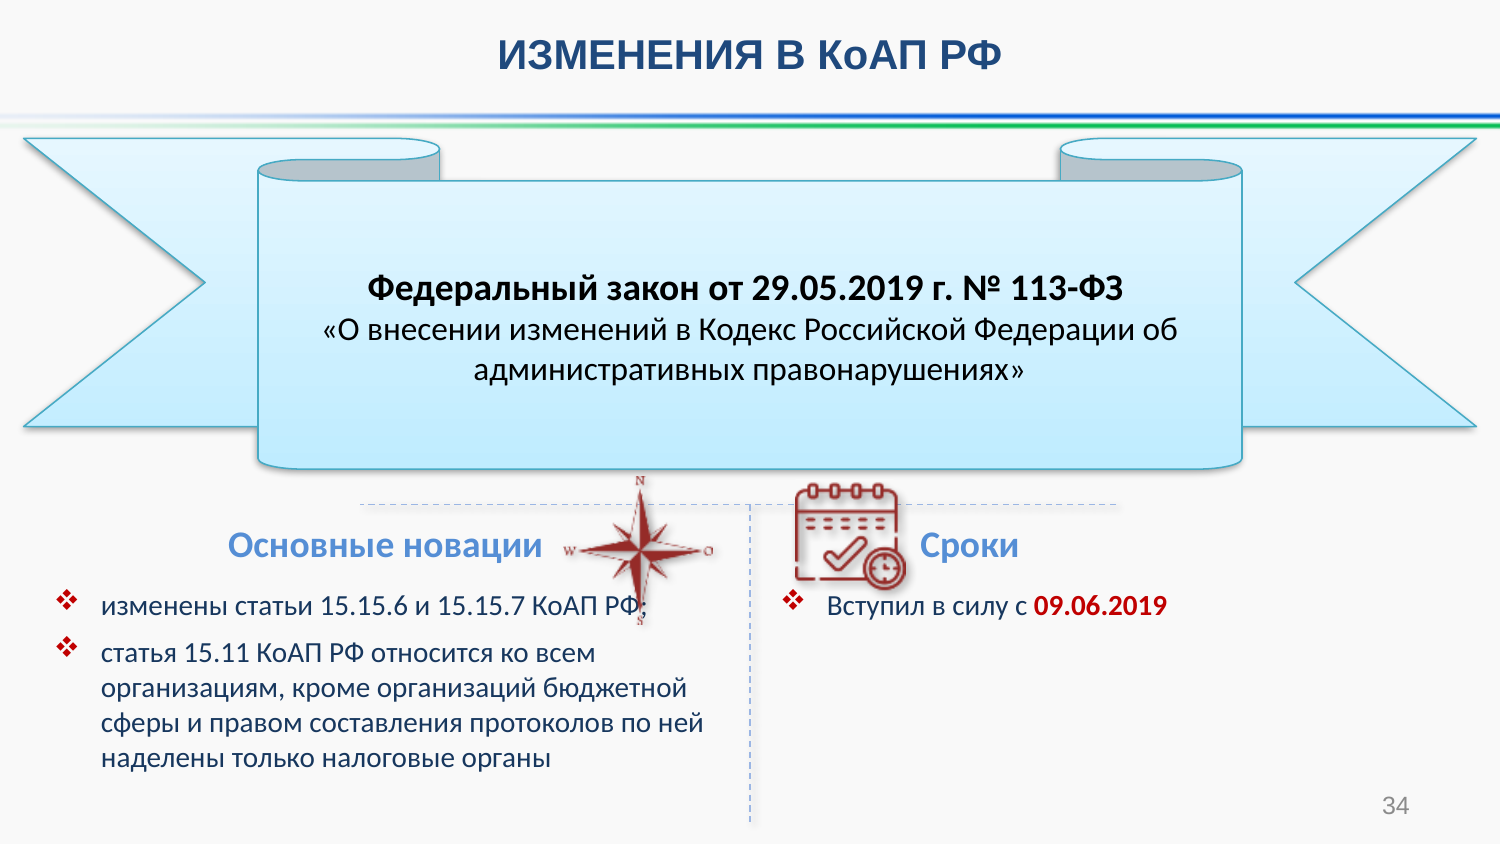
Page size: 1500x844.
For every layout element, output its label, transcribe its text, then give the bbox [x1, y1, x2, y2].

text_box Федеральный закон от 29.05.2019 г. № 113-ФЗ «О внесении изменений в Кодекс Российской Федерации об административных правонарушениях» [22, 137, 1478, 470]
text_box ИЗМЕНЕНИЯ В КоАП РФ [85, 20, 1415, 85]
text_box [764, 481, 1481, 844]
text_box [38, 476, 737, 784]
picture [0, 0, 1500, 844]
